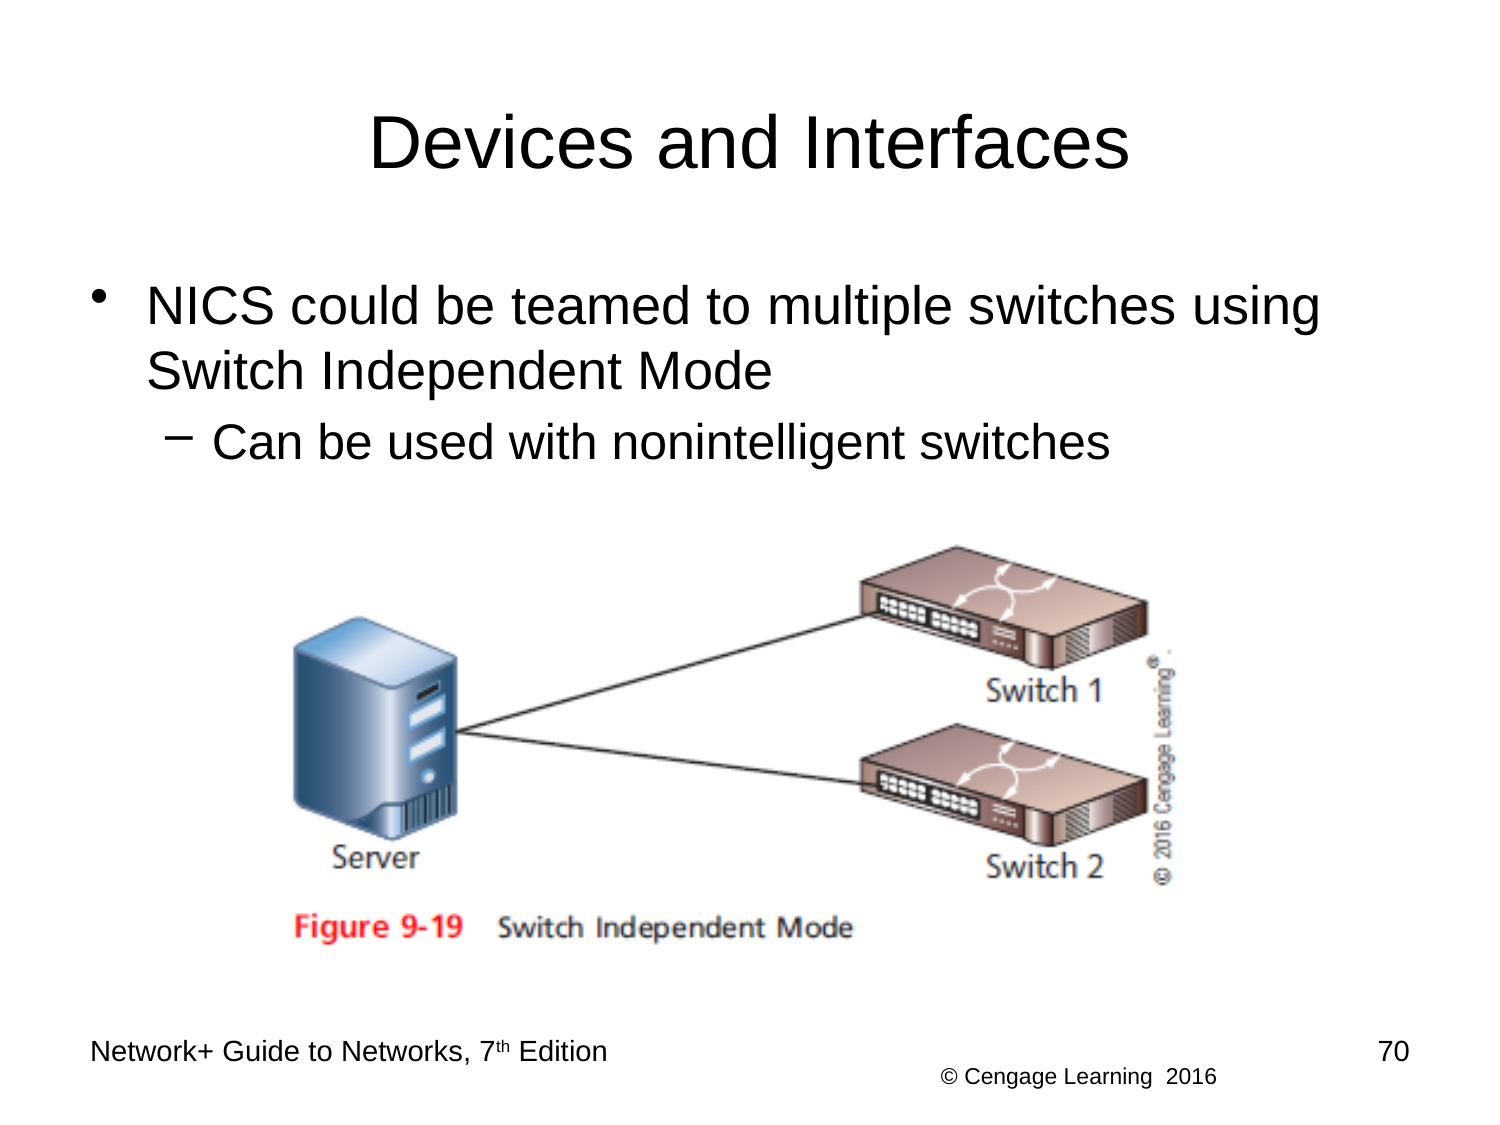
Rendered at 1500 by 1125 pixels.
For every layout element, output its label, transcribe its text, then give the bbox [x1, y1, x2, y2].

picture [287, 524, 1197, 951]
footer Network+ Guide to Networks, 7th Edition [74, 1024, 713, 1103]
list NICS could be teamed to multiple switches using Switch Independent Mode Can be used with nonintelligent switches [75, 262, 1425, 1005]
slide_number 70 [1312, 1024, 1426, 1103]
title Devices and Interfaces [75, 45, 1425, 233]
